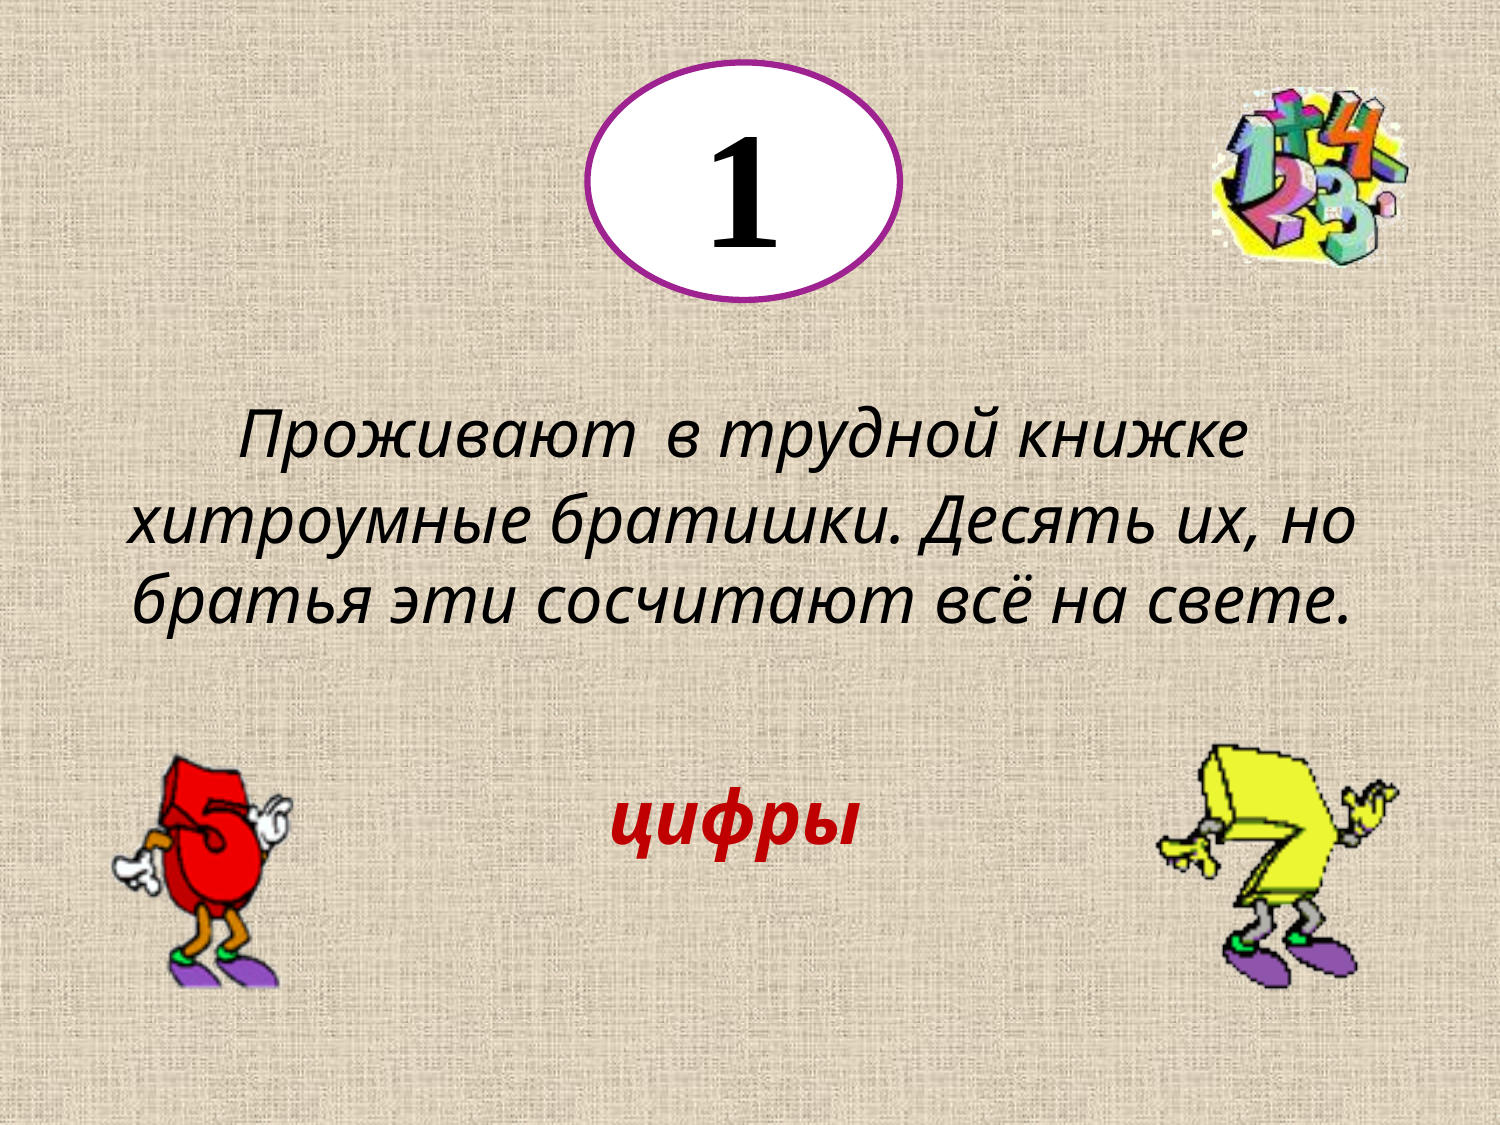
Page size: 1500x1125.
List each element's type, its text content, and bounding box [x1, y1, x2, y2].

text_box Проживают в трудной книжке хитроумные братишки. Десять их, но братья эти сосчитают всё на свете. [62, 350, 1425, 645]
picture [0, 0, 1500, 1125]
text_box 1 [587, 62, 900, 300]
text_box цифры [593, 762, 877, 868]
